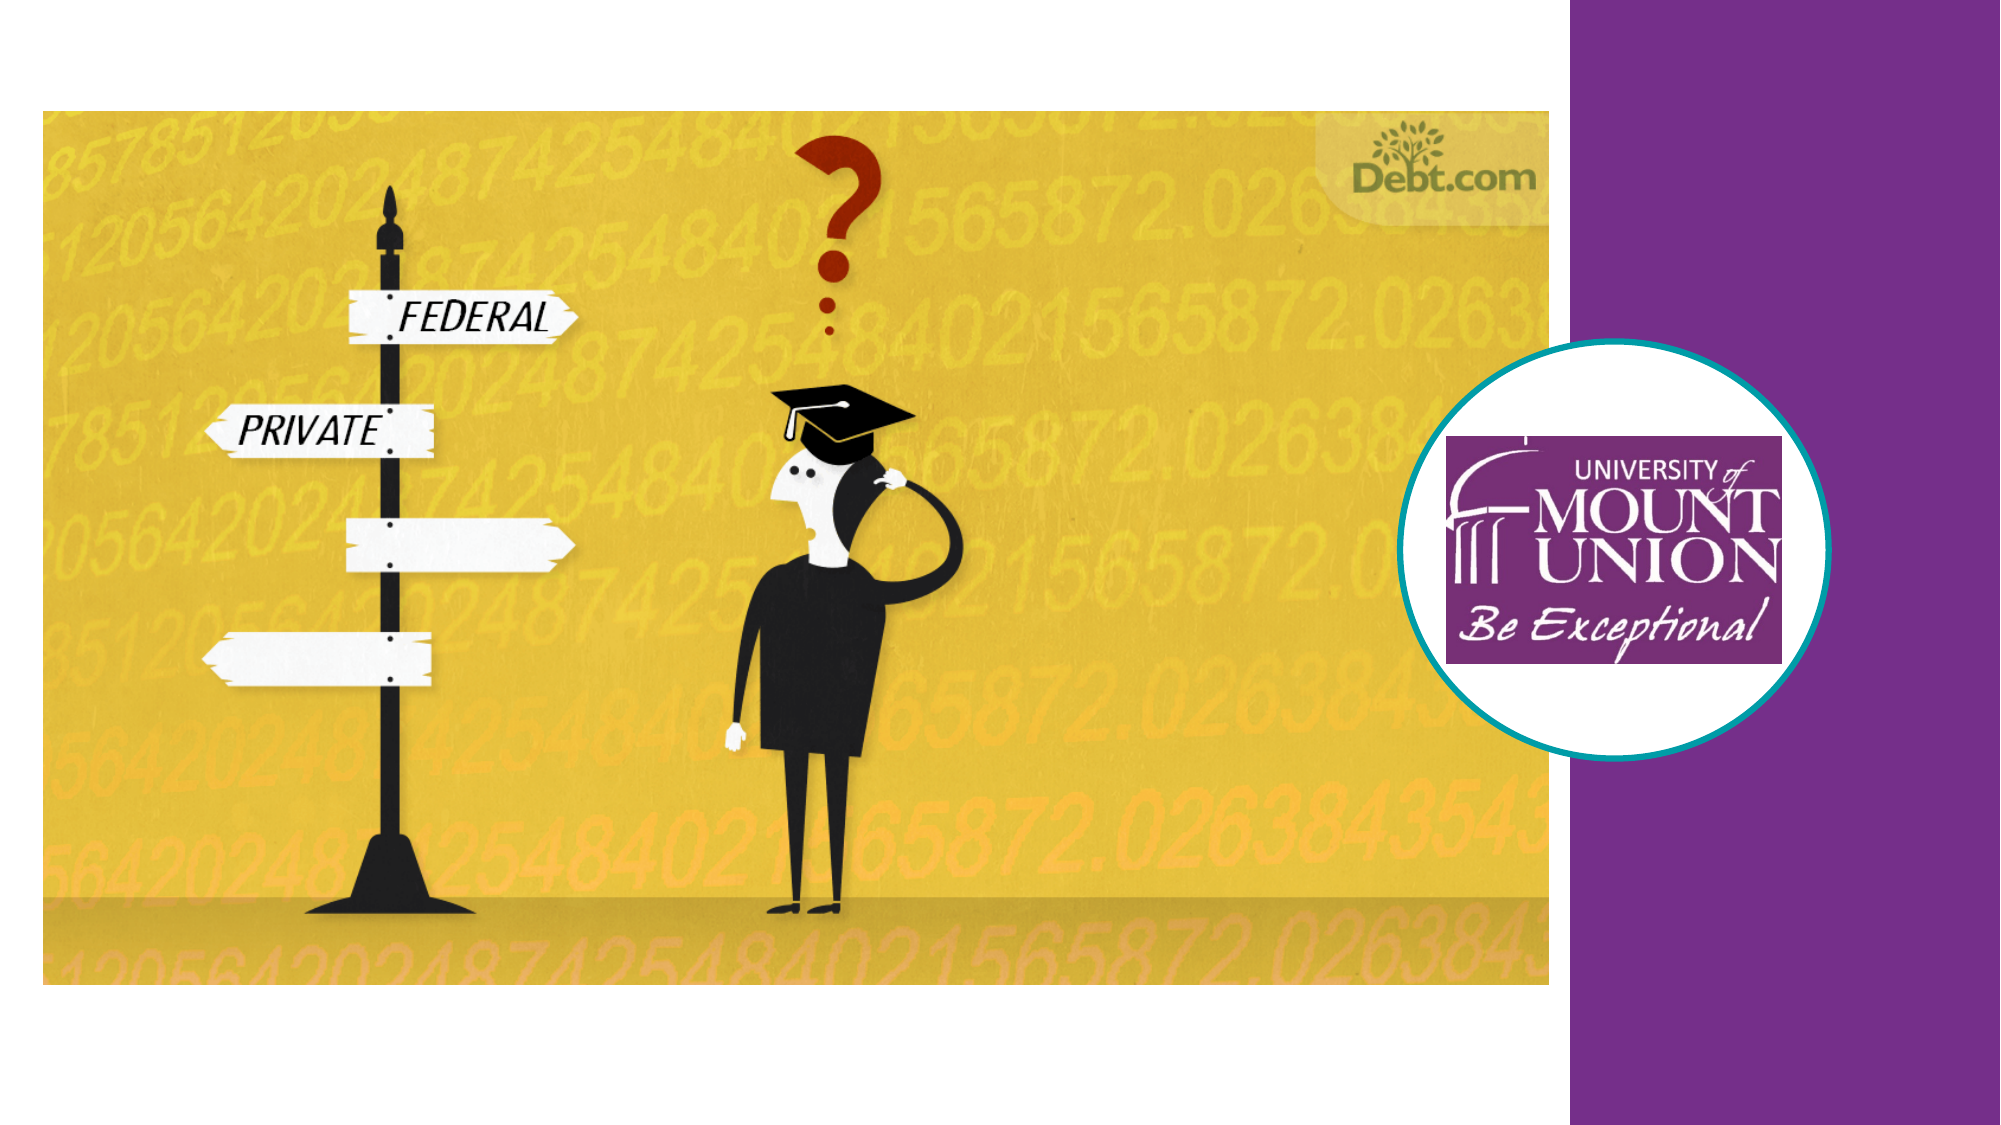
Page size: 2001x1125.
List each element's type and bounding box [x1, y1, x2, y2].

text_box [1570, 0, 2000, 1125]
picture [43, 111, 1782, 985]
text_box [1548, 340, 1830, 760]
